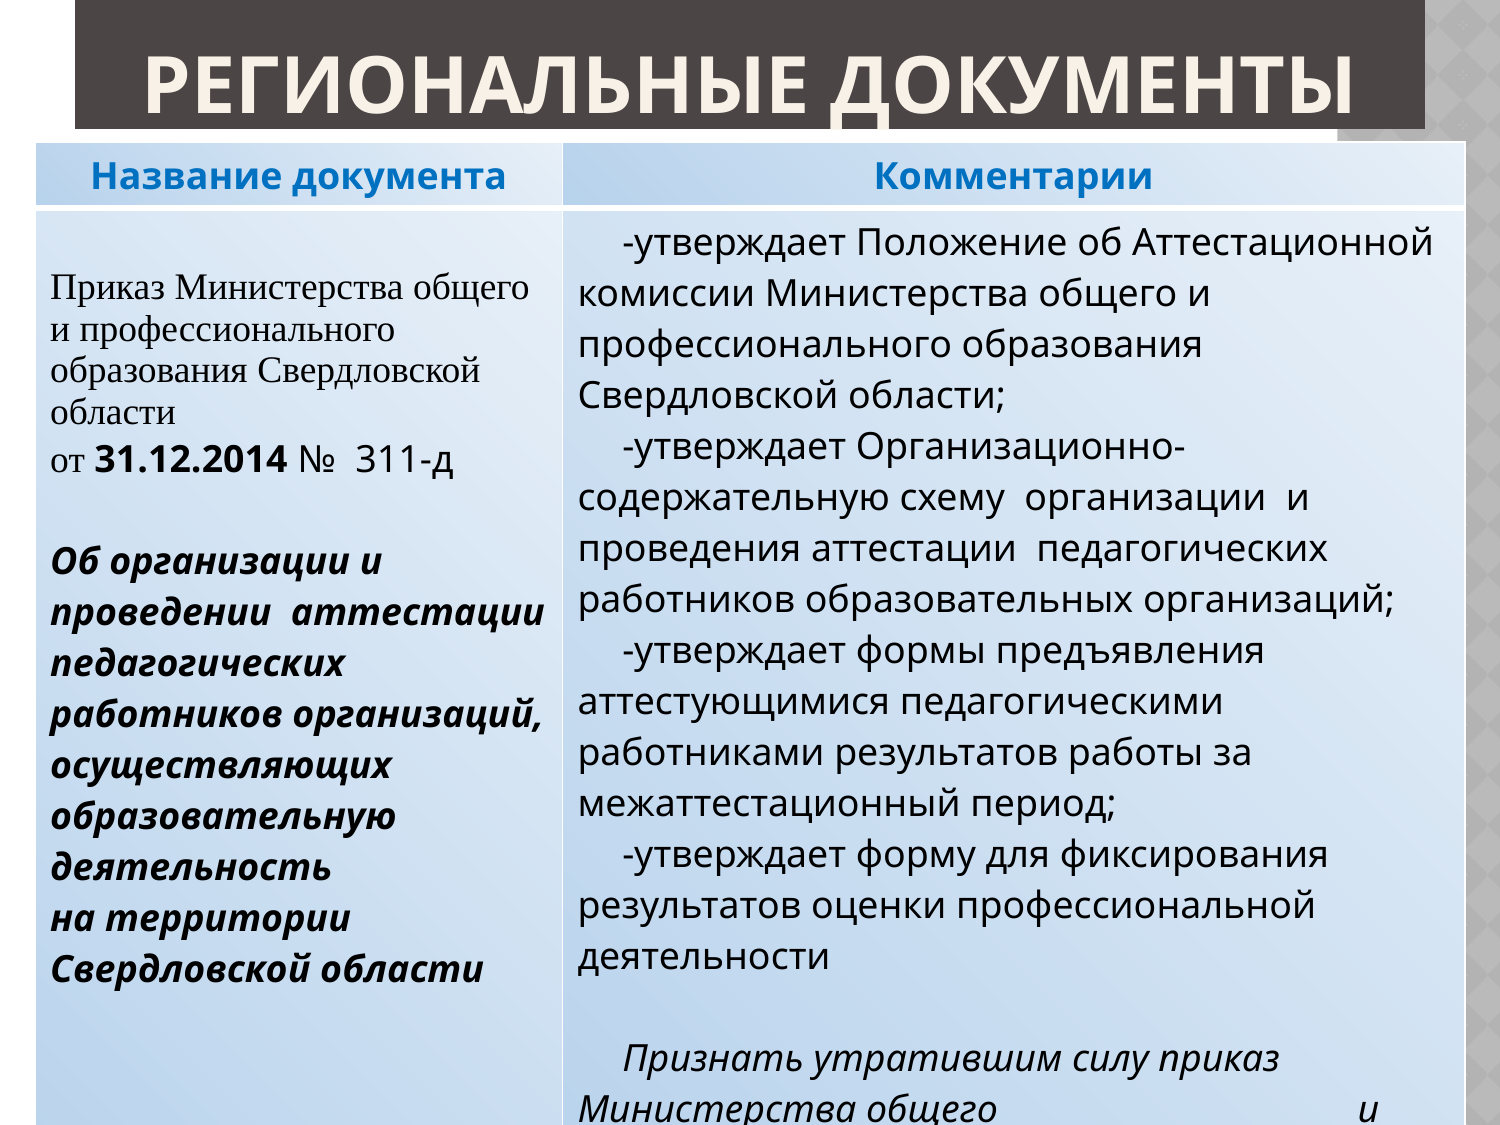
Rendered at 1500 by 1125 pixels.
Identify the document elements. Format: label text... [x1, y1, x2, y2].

table_header Название документа [36, 143, 562, 205]
table_header Комментарии [563, 143, 1464, 205]
table_cell -утверждает Положение об Аттестационной комиссии Министерства общего и профессионального образования Свердловской области; -утверждает Организационно-содержательную схему организации и проведения аттестации педагогических работников образовательных организаций; -утверждает формы предъявления аттестующимися педагогическими работниками результатов работы за межаттестационный период; -утверждает форму для фиксирования результатов оценки профессиональной деятельности Признать утратившим силу приказ Министерства общего и профессионального образования Свердловской области от 13.01.2011 № 33-ал [563, 211, 1464, 1125]
table_cell Приказ Министерства общего и профессионального образования Свердловской области от 31.12.2014 № 311-д Об организации и проведении аттестации педагогических работников организаций, осуществляющих образовательную деятельность на территории Свердловской области [36, 211, 562, 1125]
title Региональные документы [75, 0, 1425, 129]
